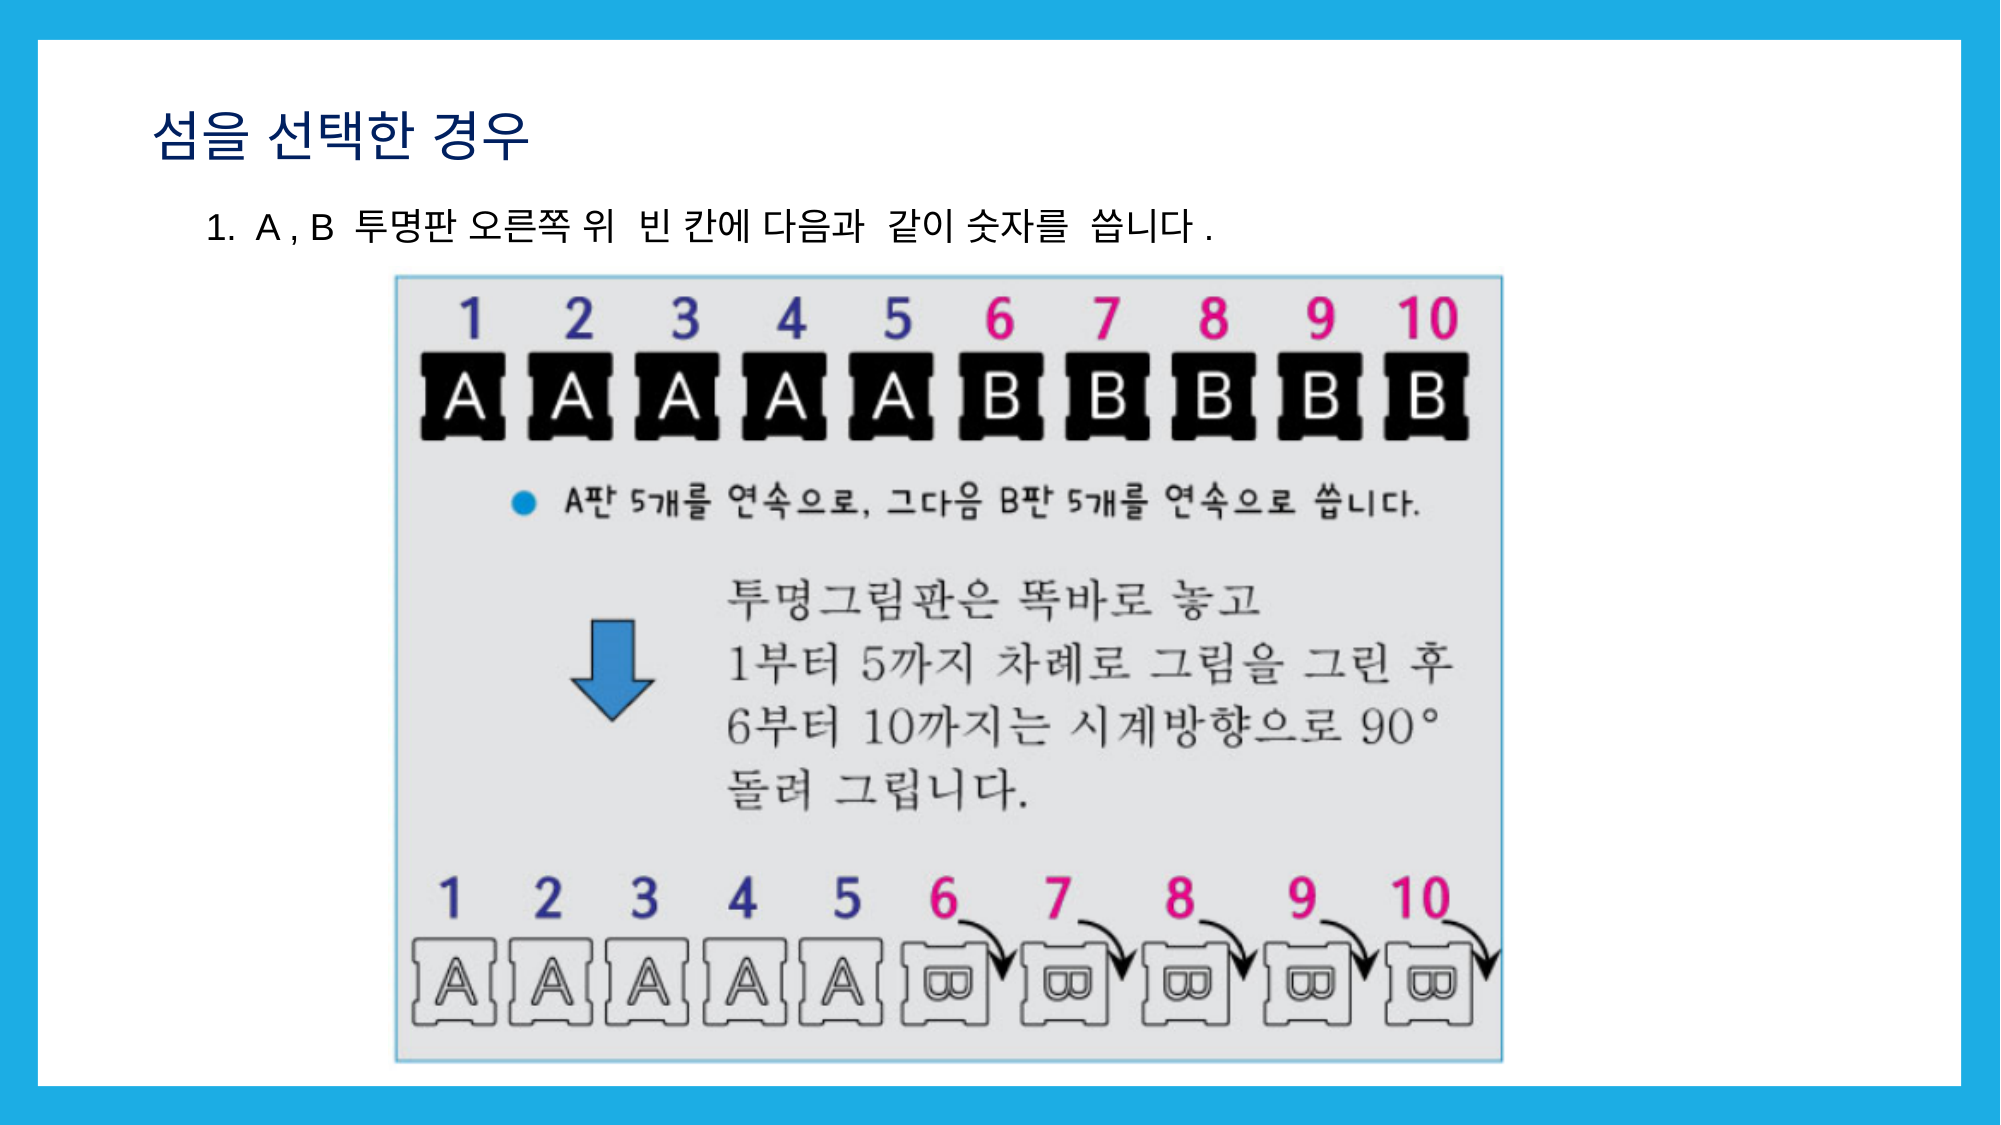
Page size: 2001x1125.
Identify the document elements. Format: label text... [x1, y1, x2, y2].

picture [388, 266, 1513, 1071]
text_box 섬을 선택한 경우 [136, 87, 897, 160]
text_box 1. A , B 투명판 오른쪽 위 빈 칸에 다음과 같이 숫자를 씁니다. [191, 195, 1240, 256]
